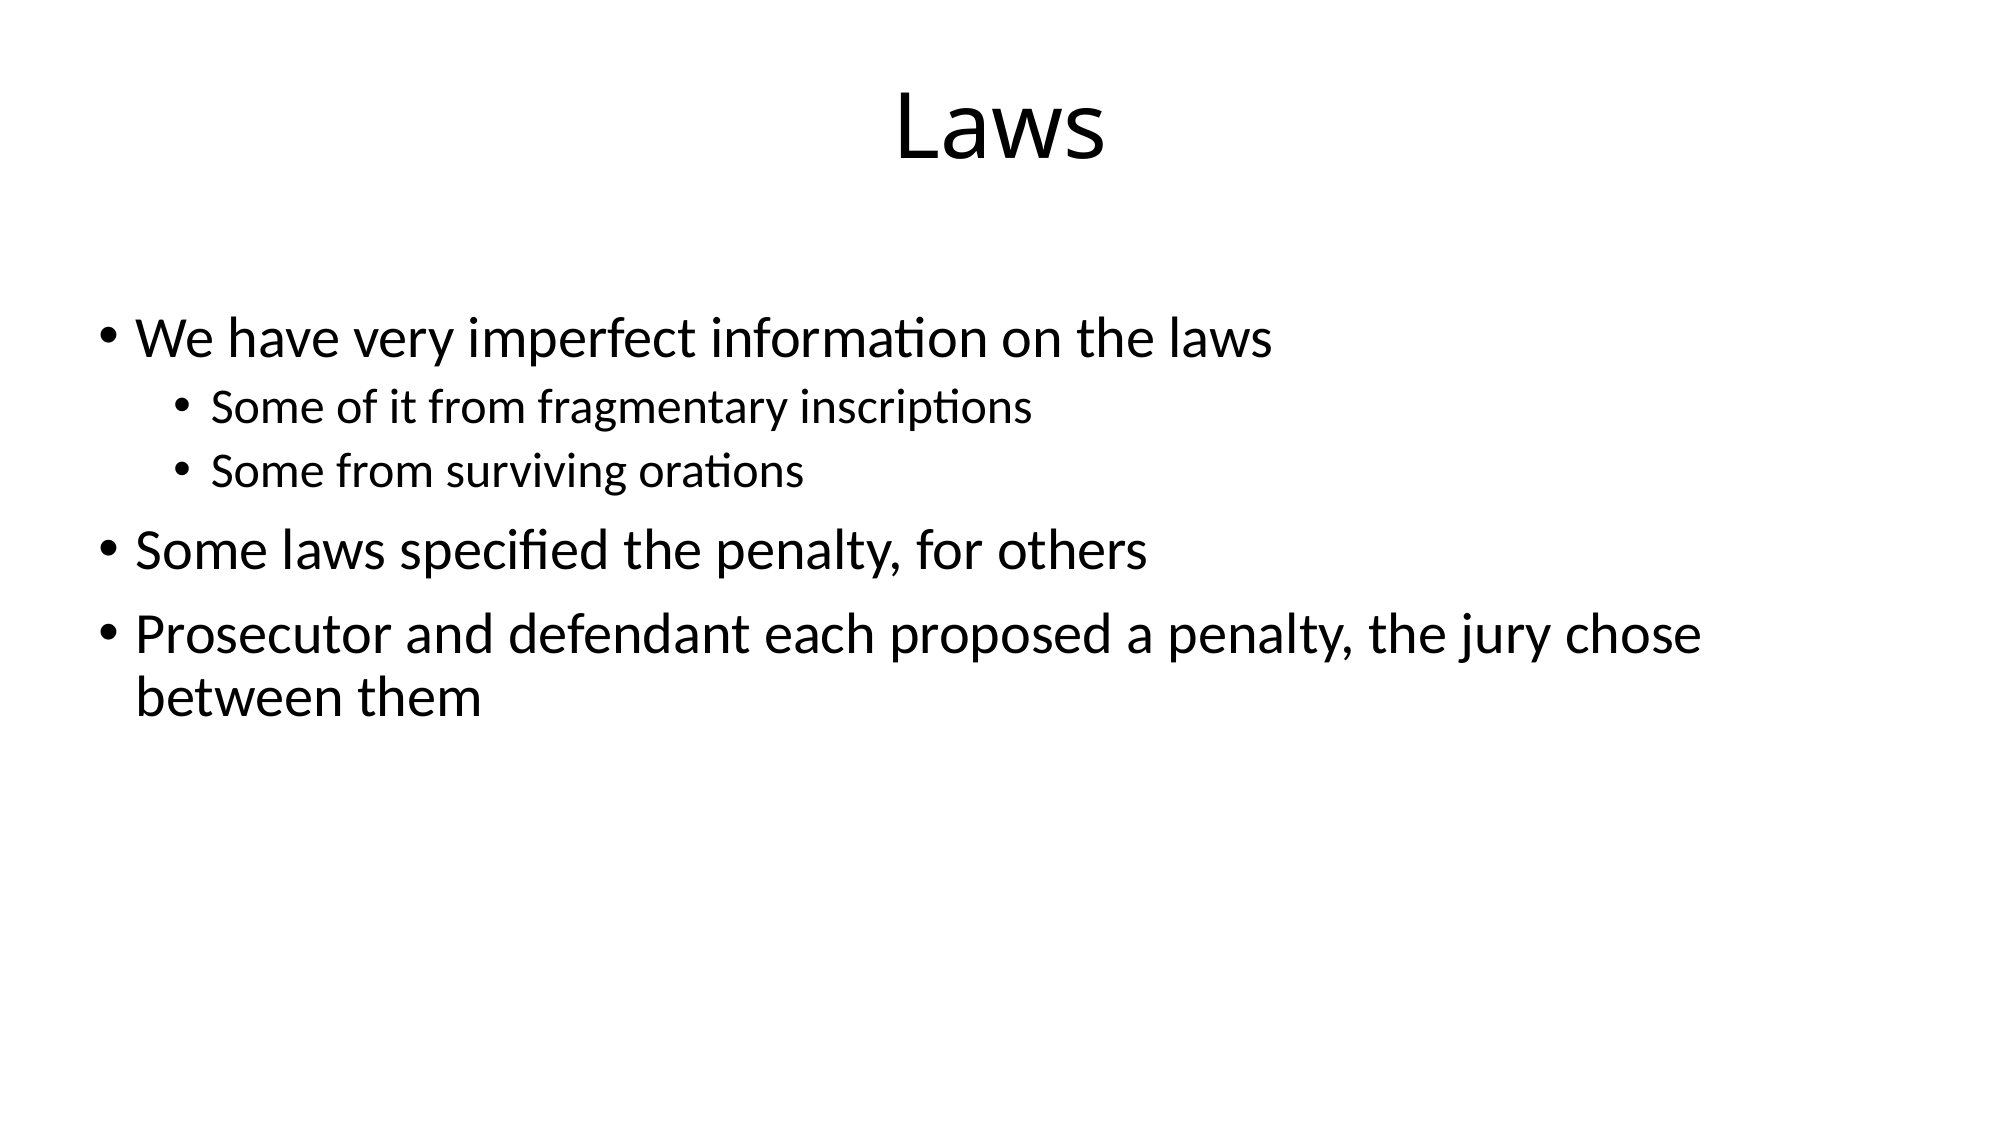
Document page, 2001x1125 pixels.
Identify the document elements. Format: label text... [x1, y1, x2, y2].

title Laws [137, 20, 1863, 238]
list We have very imperfect information on the laws Some of it from fragmentary inscriptions Some from surviving orations Some laws specified the penalty, for others Prosecutor and defendant each proposed a penalty, the jury chose between them [83, 299, 1863, 1112]
